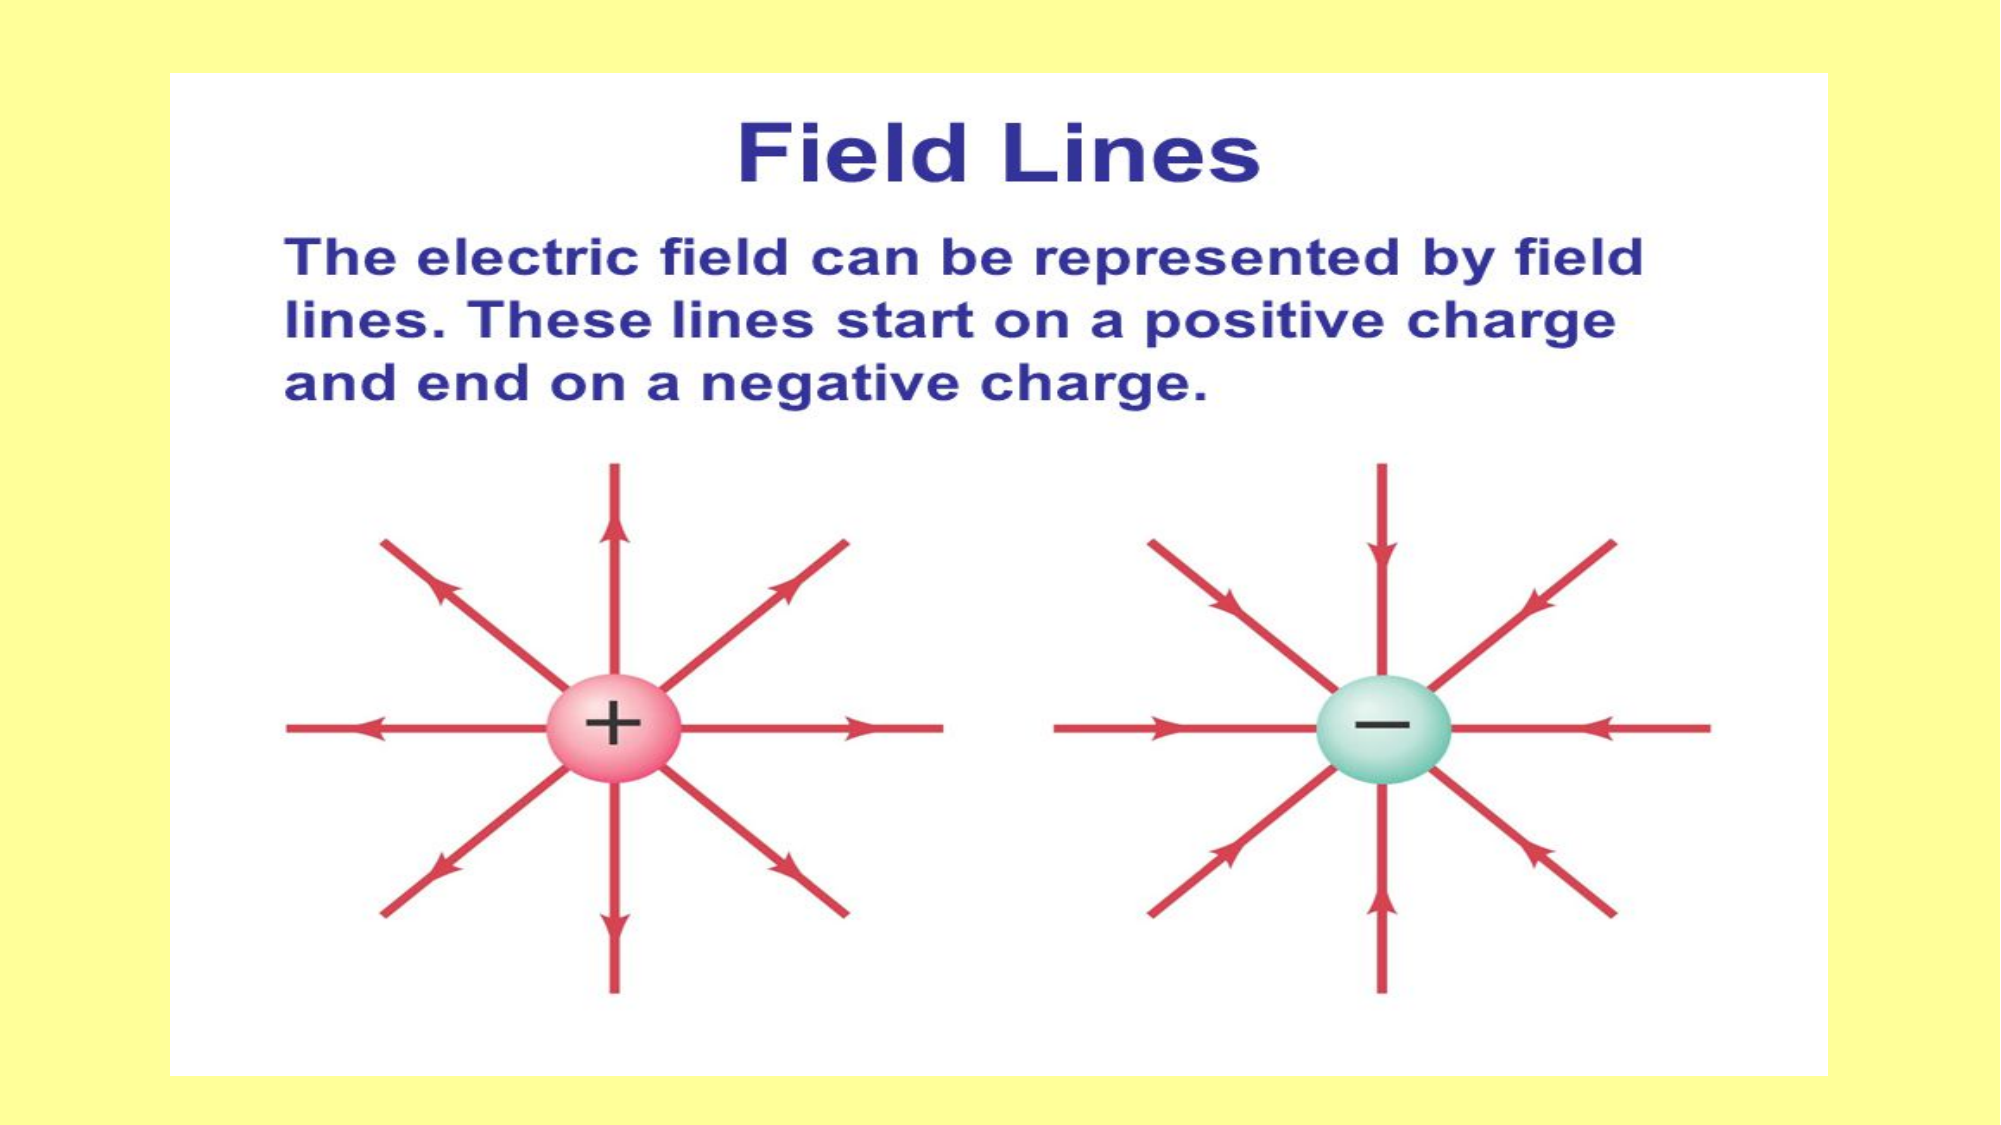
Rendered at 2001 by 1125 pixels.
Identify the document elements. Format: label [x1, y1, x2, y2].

list [170, 73, 1828, 1076]
